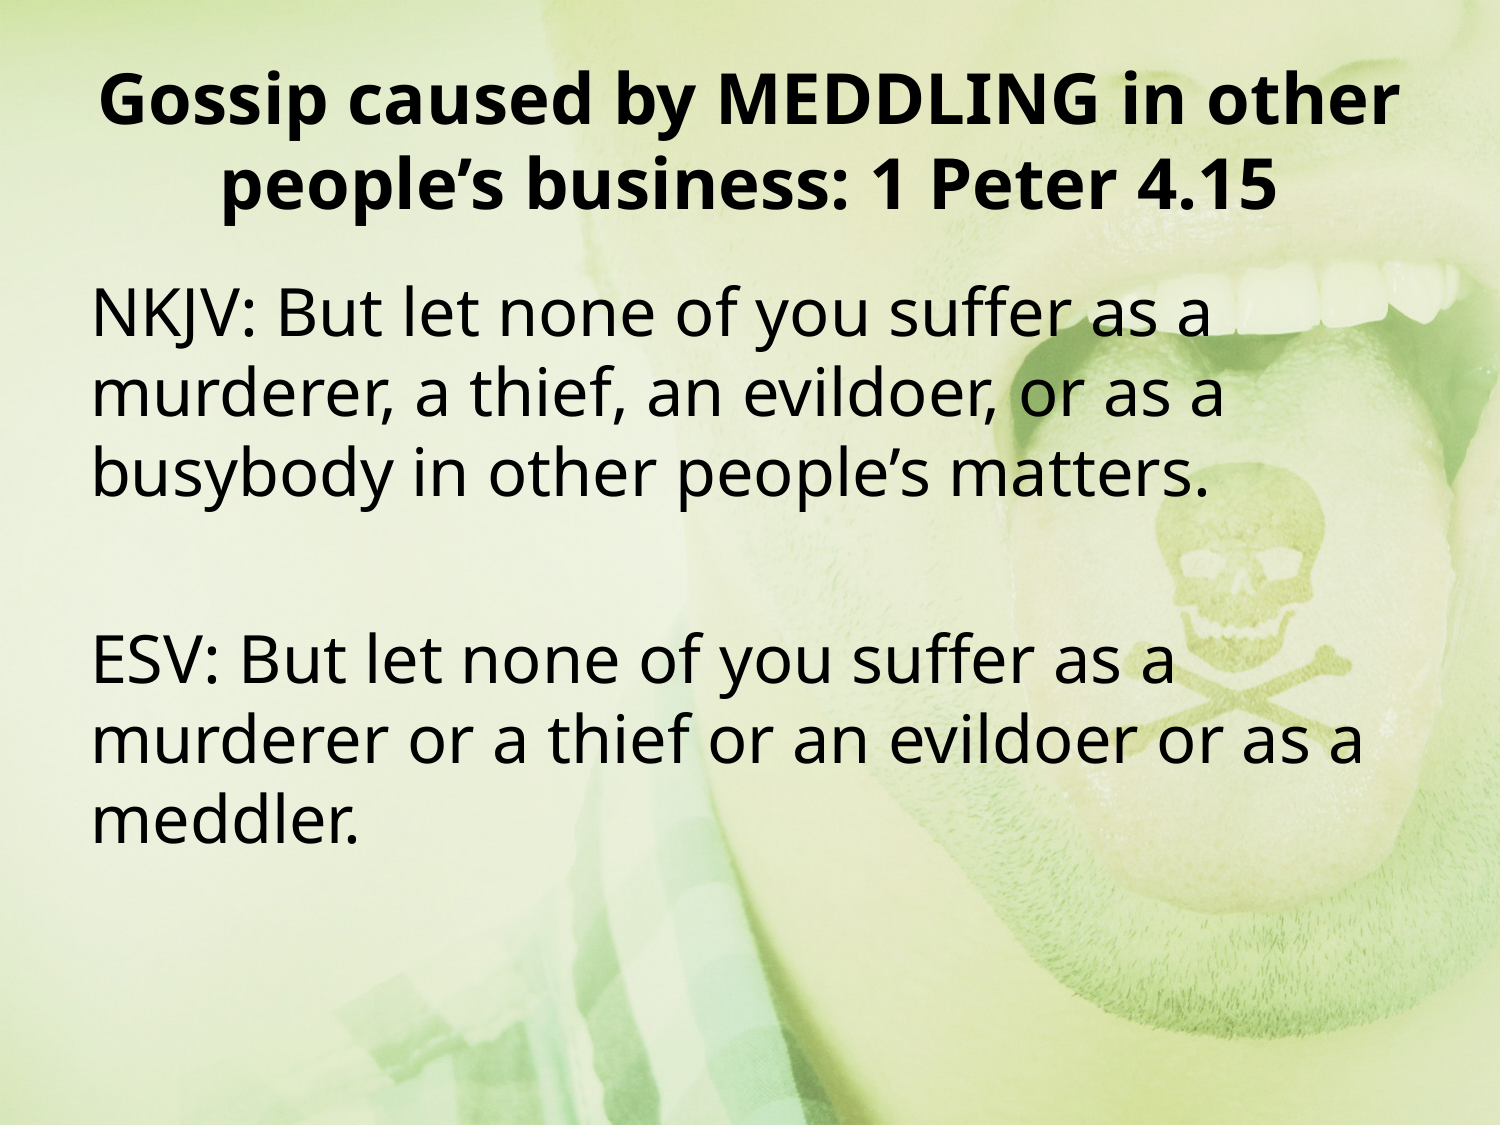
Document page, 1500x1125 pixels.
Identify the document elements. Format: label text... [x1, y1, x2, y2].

picture [0, 0, 1500, 1125]
list NKJV: But let none of you suffer as a murderer, a thief, an evildoer, or as a busybody in other people’s matters. ESV: But let none of you suffer as a murderer or a thief or an evildoer or as a meddler. [75, 262, 1425, 1125]
title Gossip caused by MEDDLING in other people’s business: 1 Peter 4.15 [75, 45, 1425, 233]
